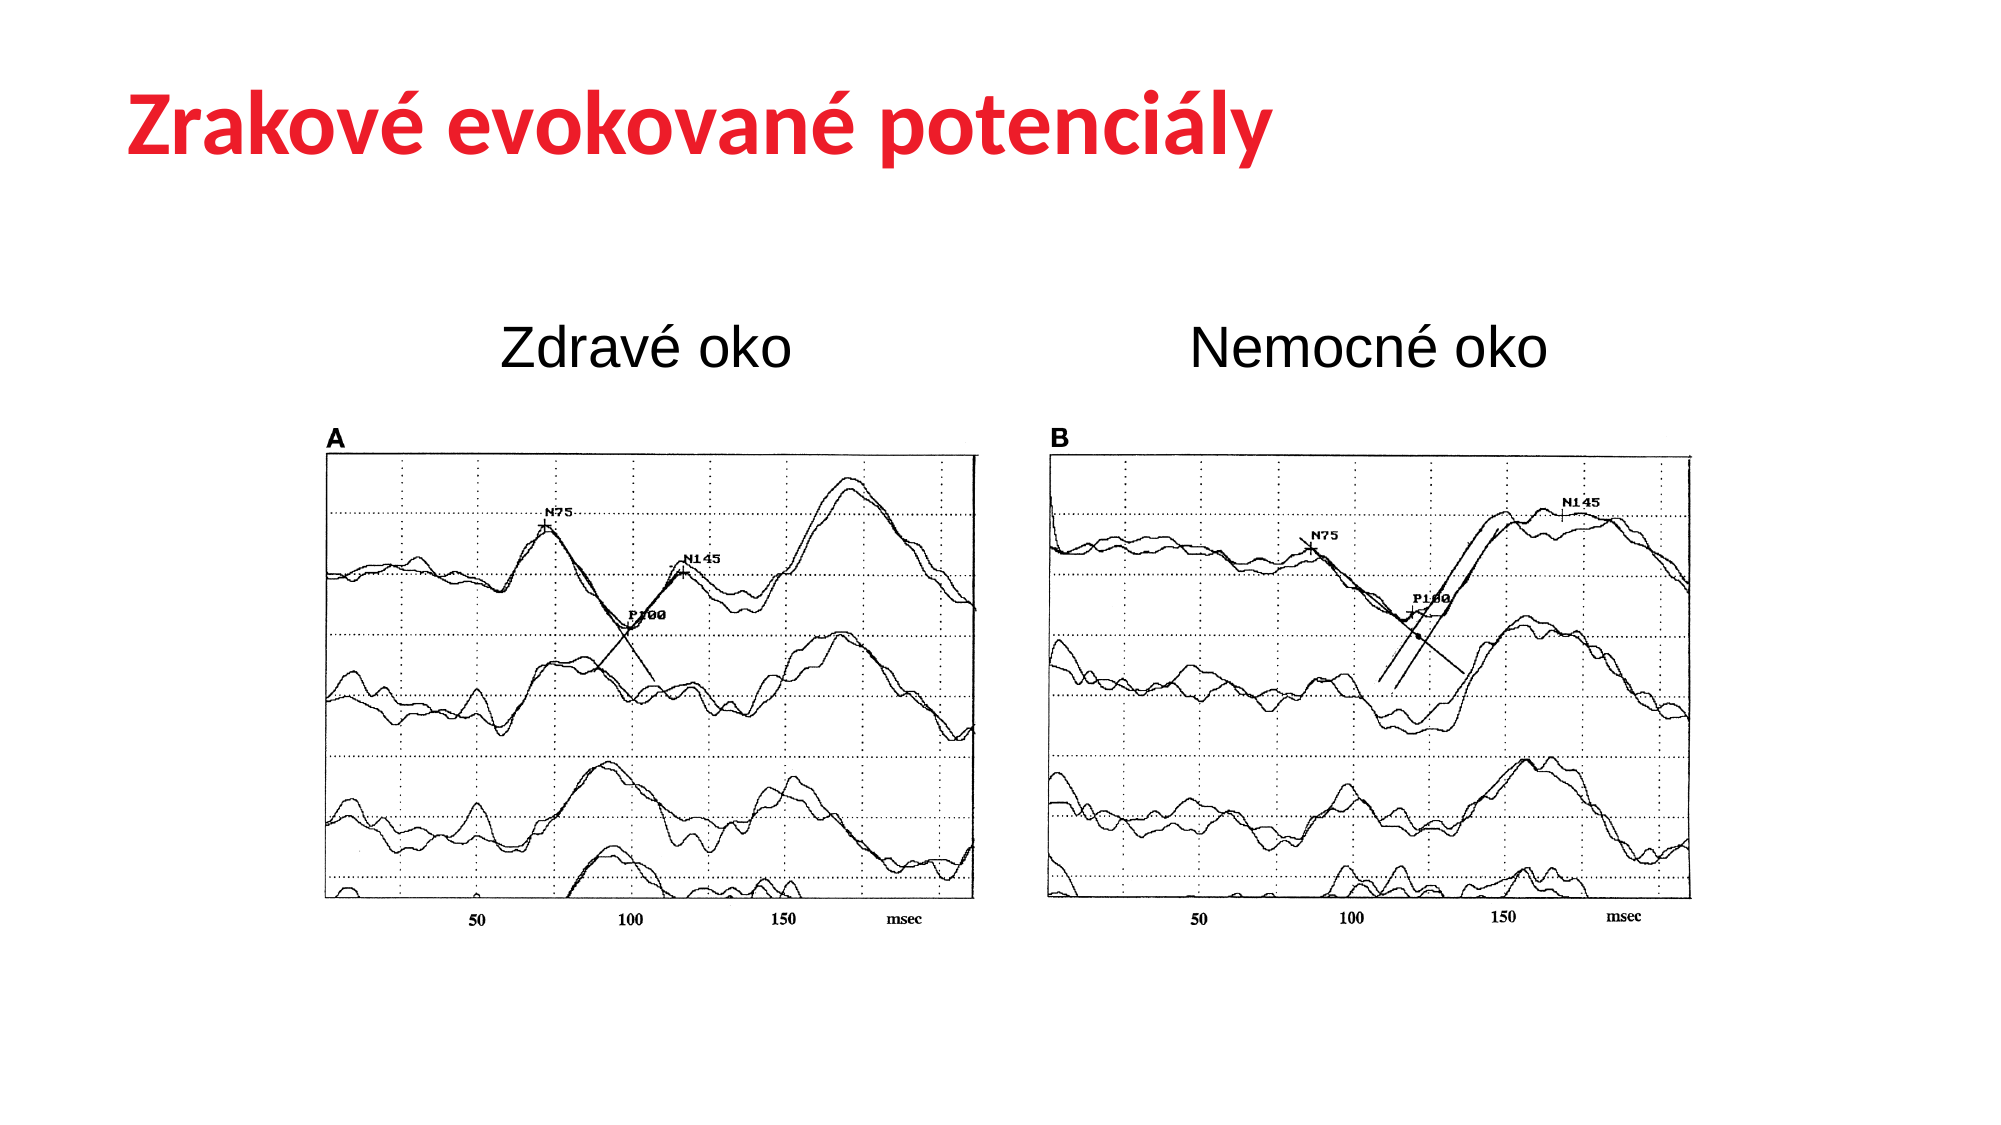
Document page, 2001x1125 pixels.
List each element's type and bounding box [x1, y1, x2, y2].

text_box [485, 301, 808, 387]
text_box [1174, 301, 1565, 387]
picture [1042, 424, 1701, 927]
title [112, 30, 1638, 219]
picture [314, 426, 979, 929]
